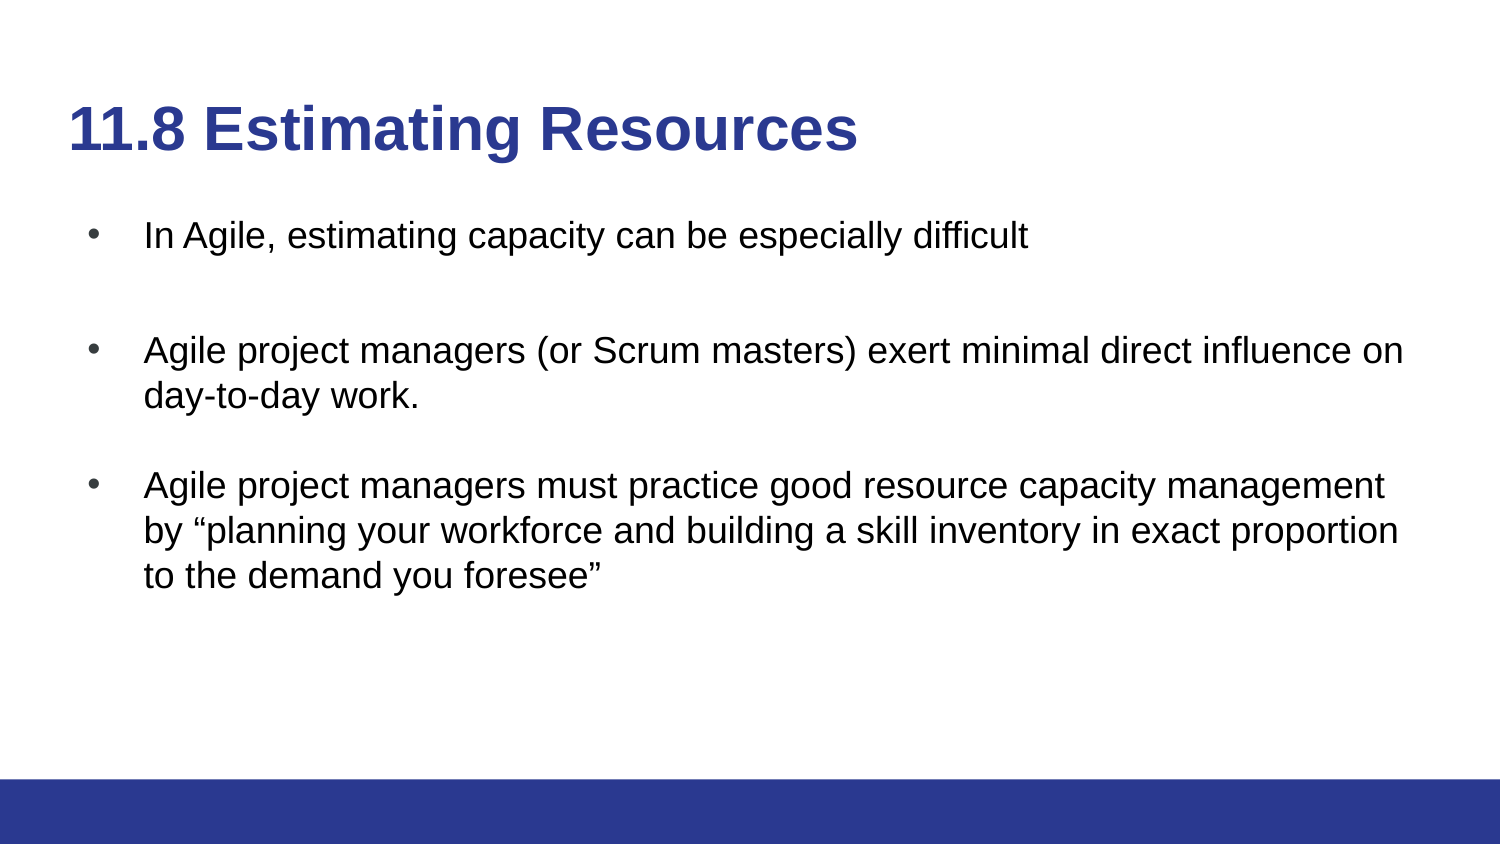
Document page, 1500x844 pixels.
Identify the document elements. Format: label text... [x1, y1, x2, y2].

title 11.8 Estimating Resources [53, 73, 1422, 168]
list In Agile, estimating capacity can be especially difficult Agile project managers (or Scrum masters) exert minimal direct influence on day-to-day work. Agile project managers must practice good resource capacity management by “planning your workforce and building a skill inventory in exact proportion to the demand you foresee” [53, 196, 1422, 722]
